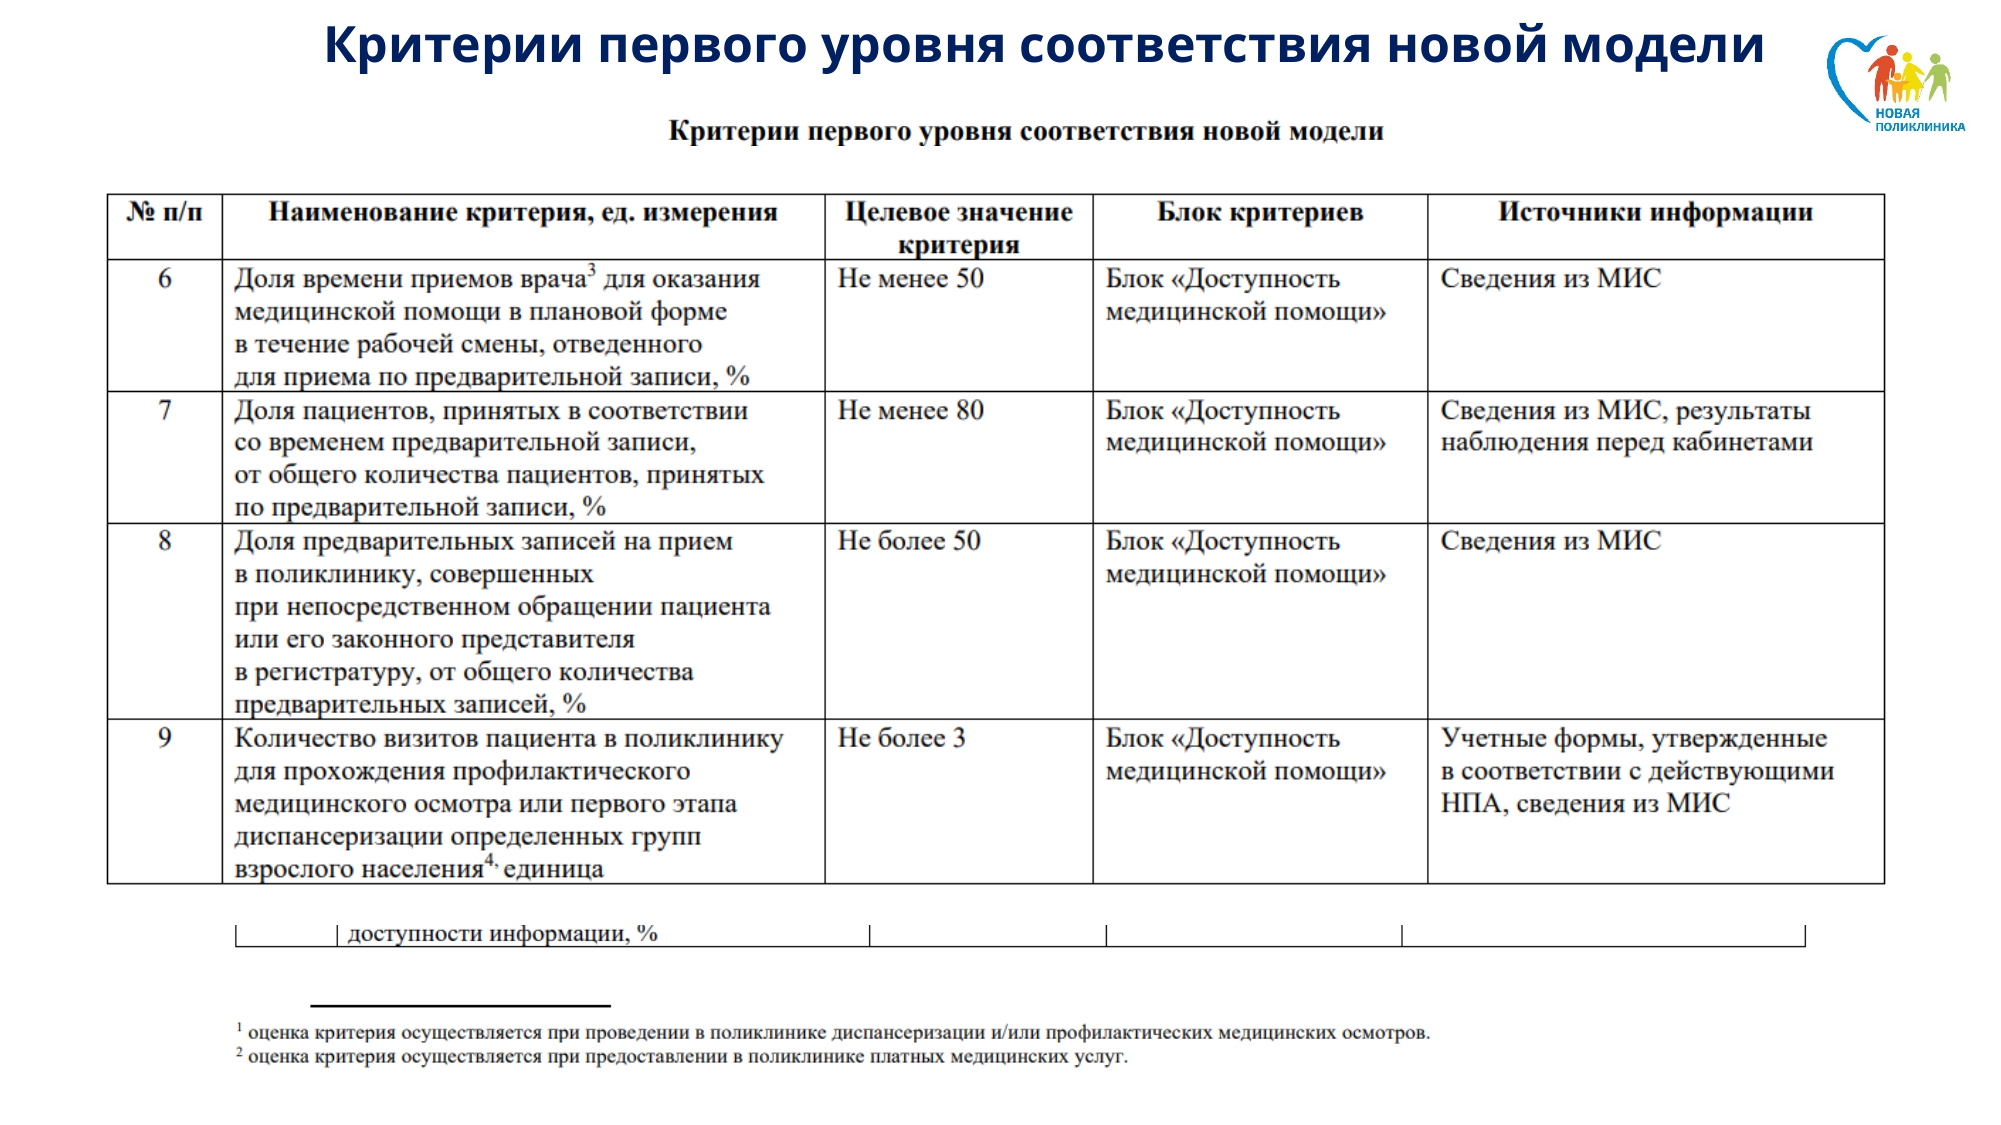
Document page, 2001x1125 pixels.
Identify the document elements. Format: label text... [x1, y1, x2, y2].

text_box Критерии первого уровня соответствия новой модели [308, 5, 1782, 80]
picture [77, 6, 1986, 1083]
